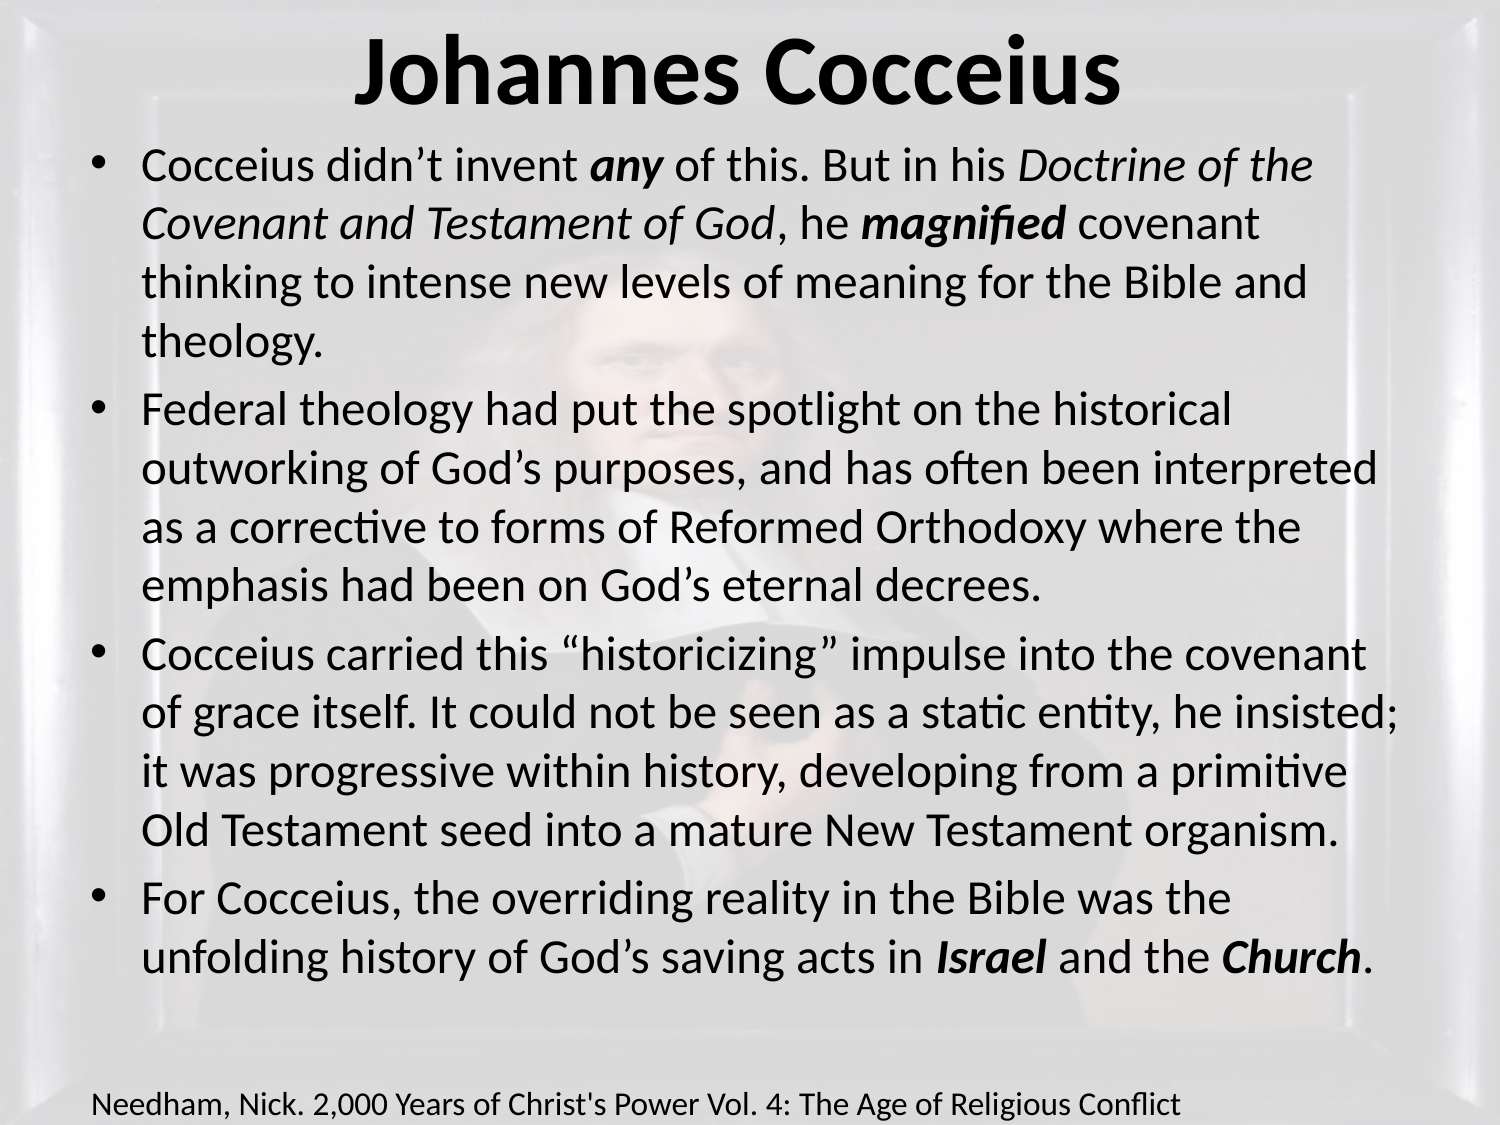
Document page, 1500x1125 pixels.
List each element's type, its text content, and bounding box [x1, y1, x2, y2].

text_box Needham, Nick. 2,000 Years of Christ's Power Vol. 4: The Age of Religious Conflict [76, 1075, 1500, 1125]
list Cocceius didn’t invent any of this. But in his Doctrine of the Covenant and Testament of God, he magnified covenant thinking to intense new levels of meaning for the Bible and theology. Federal theology had put the spotlight on the historical outworking of God’s purposes, and has often been interpreted as a corrective to forms of Reformed Orthodoxy where the emphasis had been on God’s eternal decrees. Cocceius carried this “historicizing” impulse into the covenant of grace itself. It could not be seen as a static entity, he insisted; it was progressive within history, developing from a primitive Old Testament seed into a mature New Testament organism. For Cocceius, the overriding reality in the Bible was the unfolding history of God’s saving acts in Israel and the Church. [75, 125, 1425, 1075]
title Johannes Cocceius [0, 4, 1500, 125]
